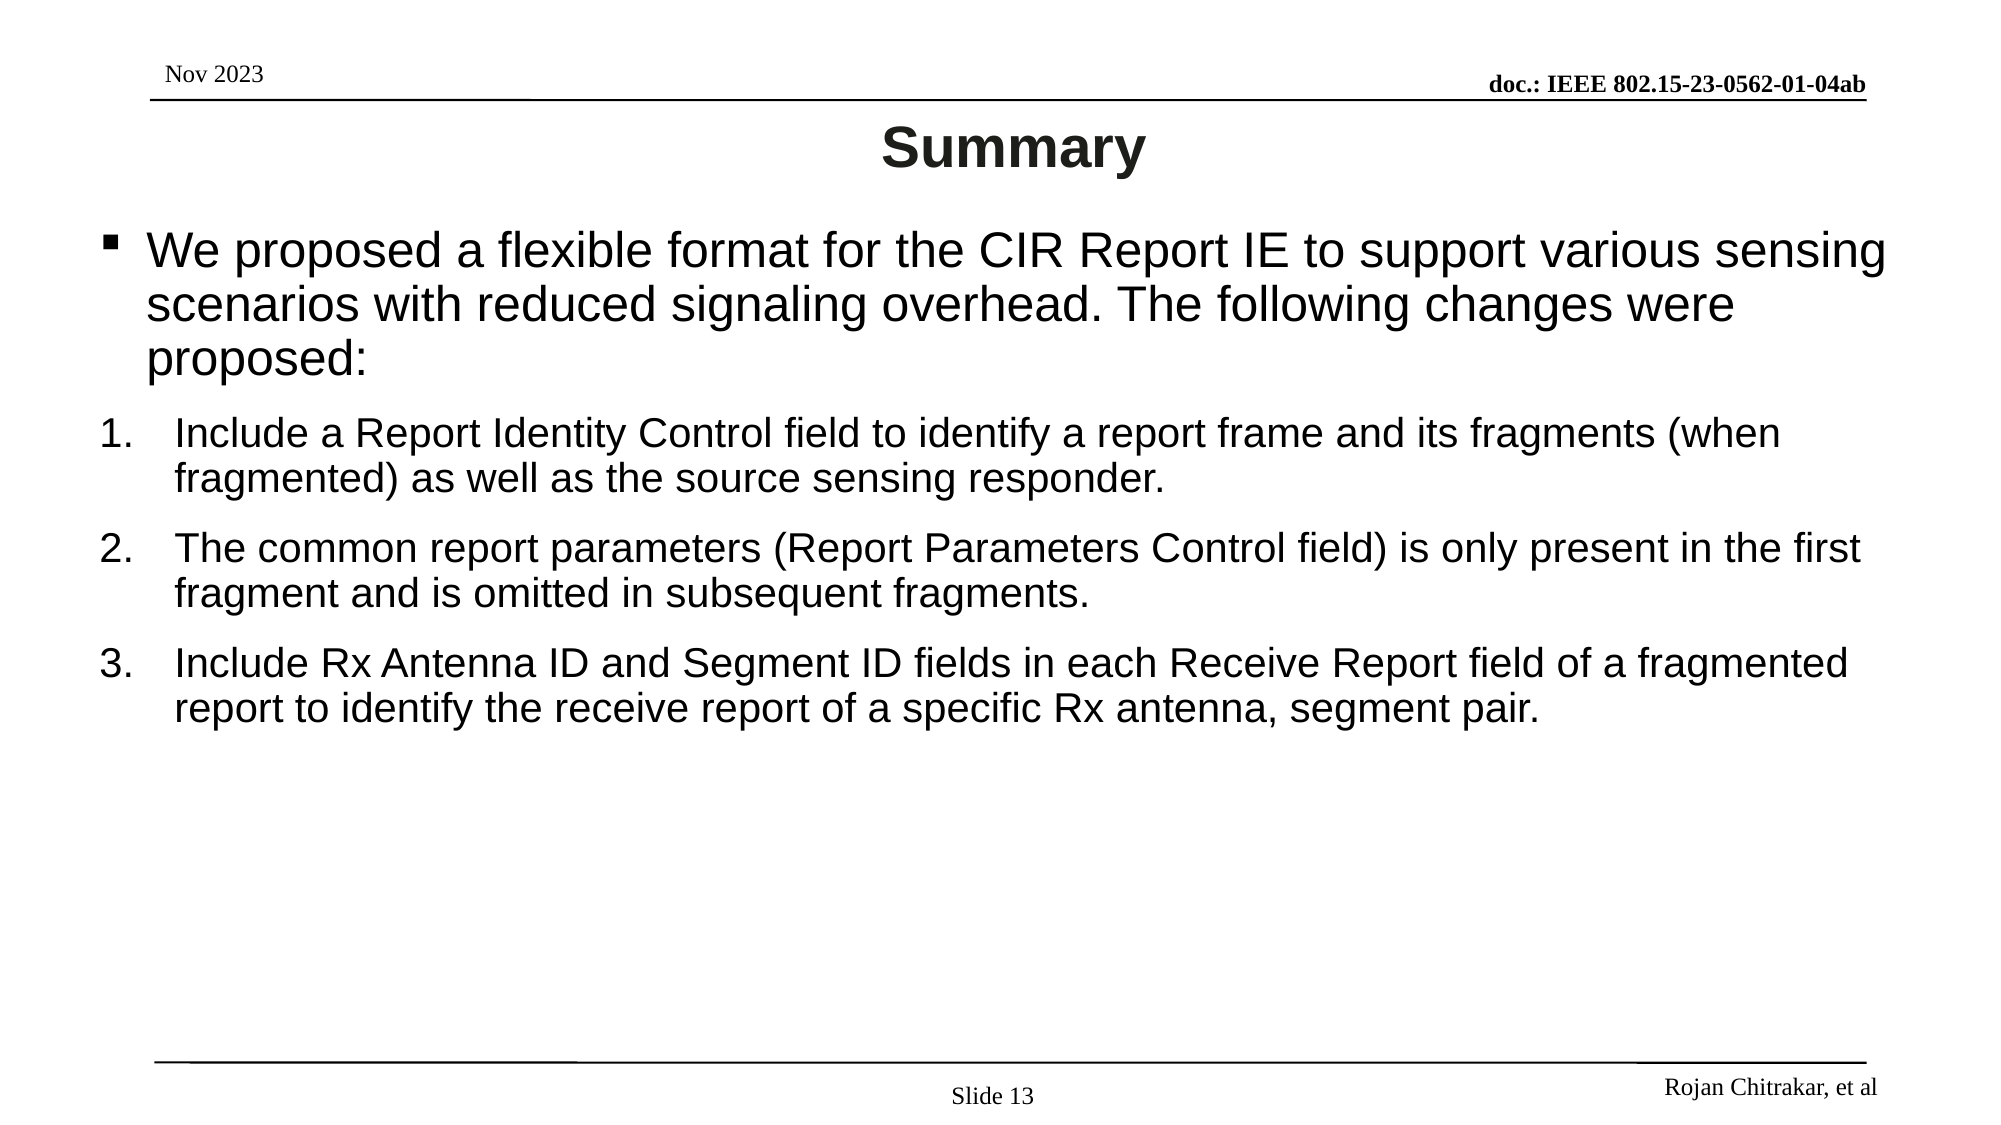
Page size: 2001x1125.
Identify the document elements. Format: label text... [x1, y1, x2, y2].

slide_number Slide 13 [921, 1075, 1065, 1115]
title Summary [165, 101, 1864, 186]
text_box We proposed a flexible format for the CIR Report IE to support various sensing scenarios with reduced signaling overhead. The following changes were proposed: Include a Report Identity Control field to identify a report frame and its fragments (when fragmented) as well as the source sensing responder. The common report parameters (Report Parameters Control field) is only present in the first fragment and is omitted in subsequent fragments. Include Rx Antenna ID and Segment ID fields in each Receive Report field of a fragmented report to identify the receive report of a specific Rx antenna, segment pair. [84, 216, 1945, 879]
